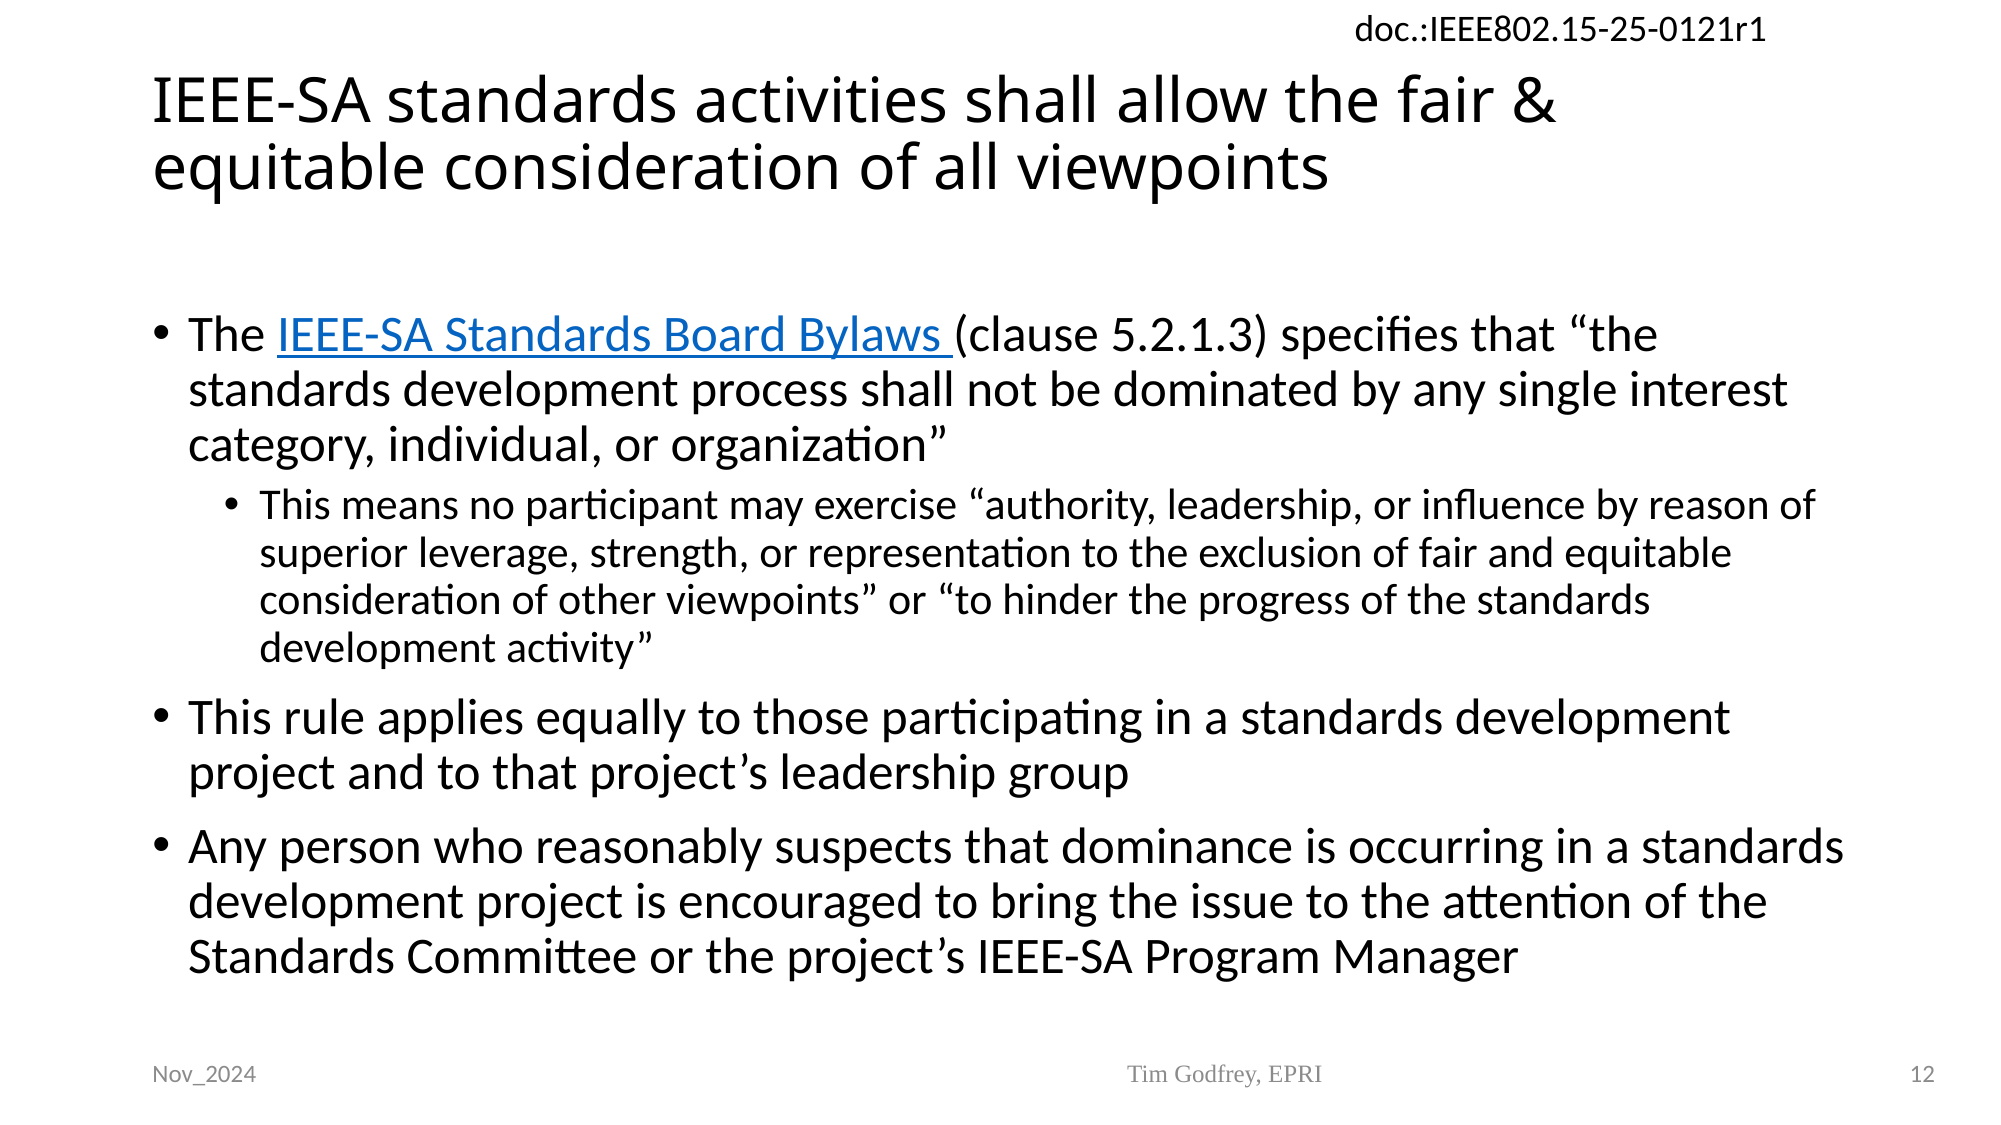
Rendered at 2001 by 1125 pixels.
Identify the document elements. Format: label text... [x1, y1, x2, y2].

title IEEE-SA standards activities shall allow the fair & equitable consideration of all viewpoints [137, 59, 1863, 213]
list The IEEE-SA Standards Board Bylaws (clause 5.2.1.3) specifies that “the standards development process shall not be dominated by any single interest category, individual, or organization” This means no participant may exercise “authority, leadership, or influence by reason of superior leverage, strength, or representation to the exclusion of fair and equitable consideration of other viewpoints” or “to hinder the progress of the standards development activity” This rule applies equally to those participating in a standards development project and to that project’s leadership group Any person who reasonably suspects that dominance is occurring in a standards development project is encouraged to bring the issue to the attention of the Standards Committee or the project’s IEEE-SA Program Manager [137, 299, 1863, 1014]
footer Tim Godfrey, EPRI [662, 1042, 1338, 1103]
slide_number Nov_2024 [137, 1042, 588, 1103]
slide_number 12 [1462, 1042, 1950, 1103]
